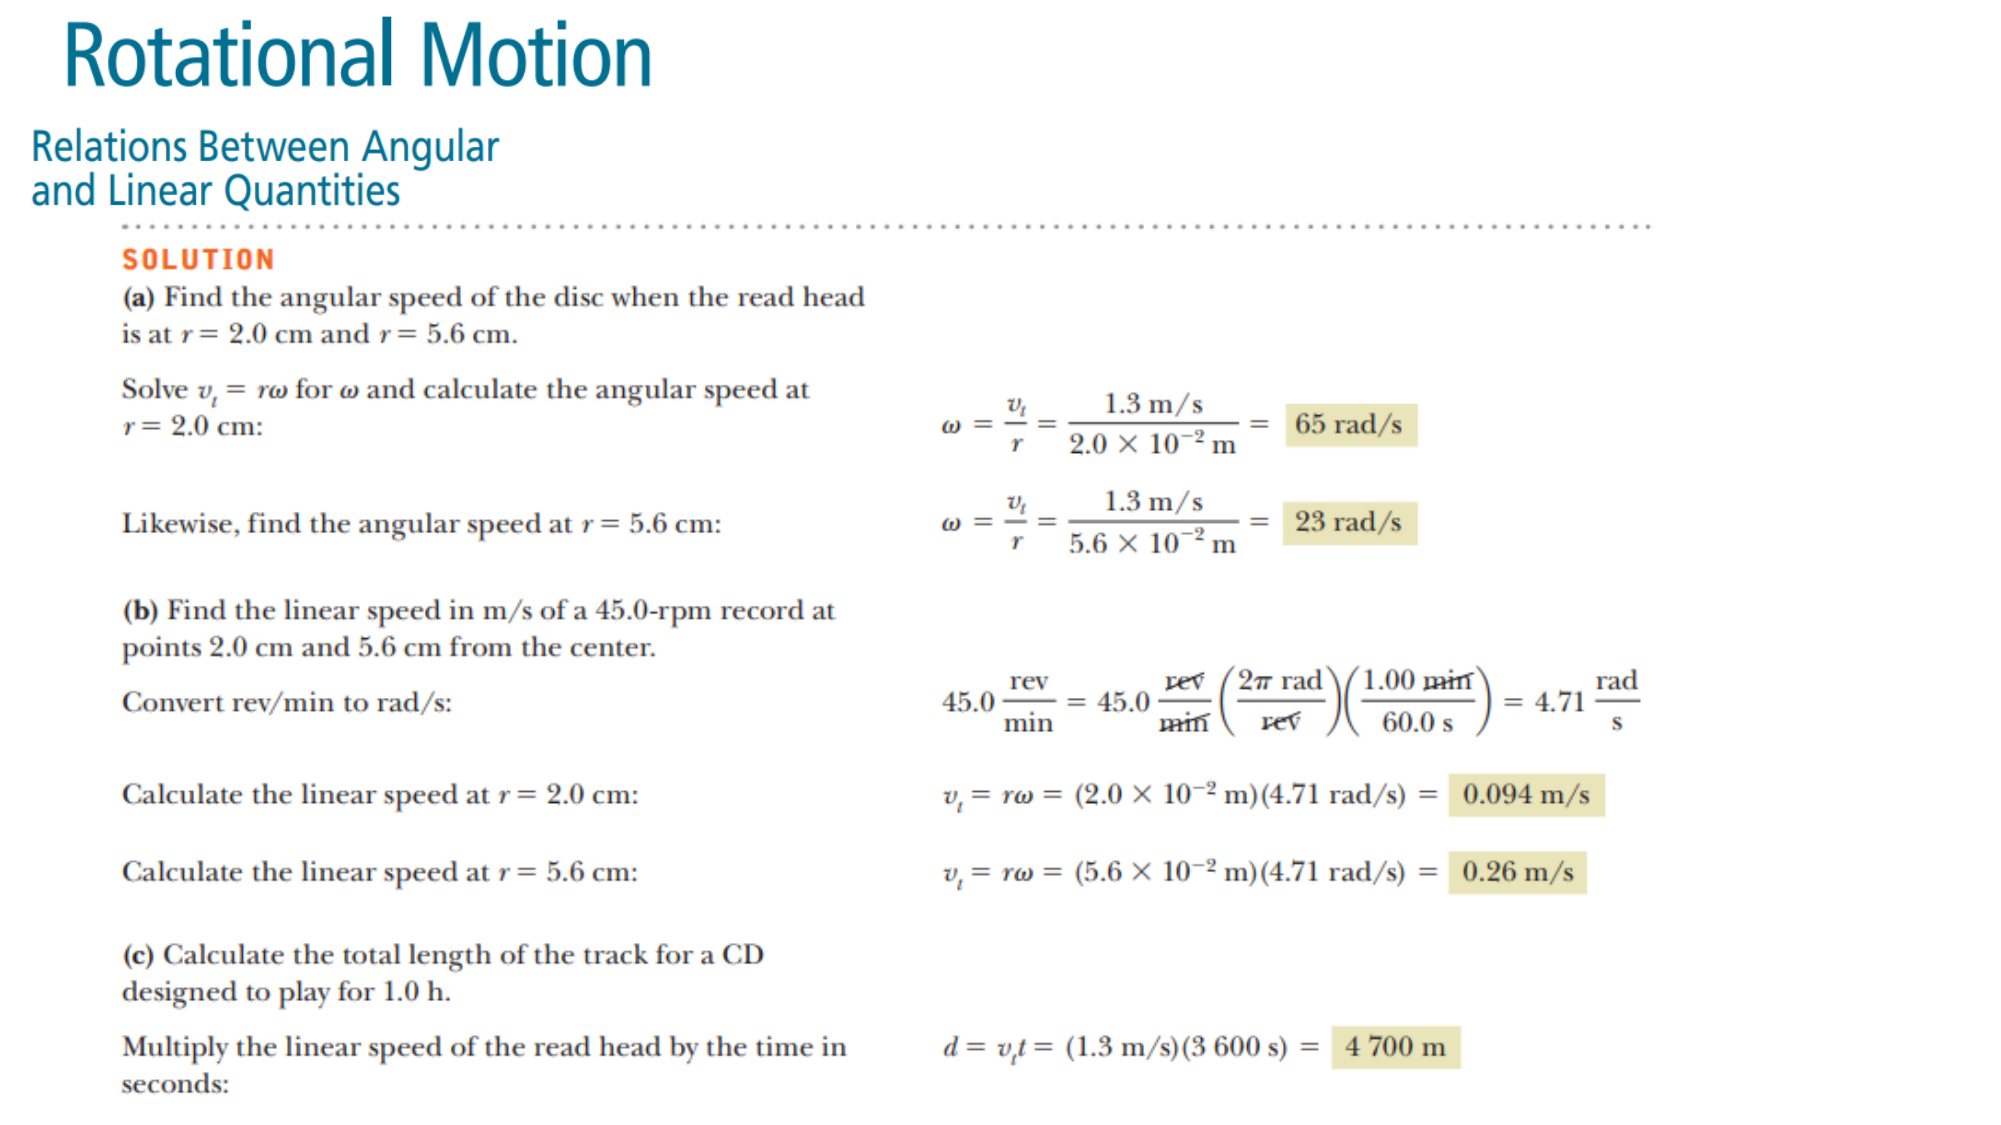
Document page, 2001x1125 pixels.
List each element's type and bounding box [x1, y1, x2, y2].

picture [17, 112, 1652, 1106]
picture [47, 0, 663, 97]
